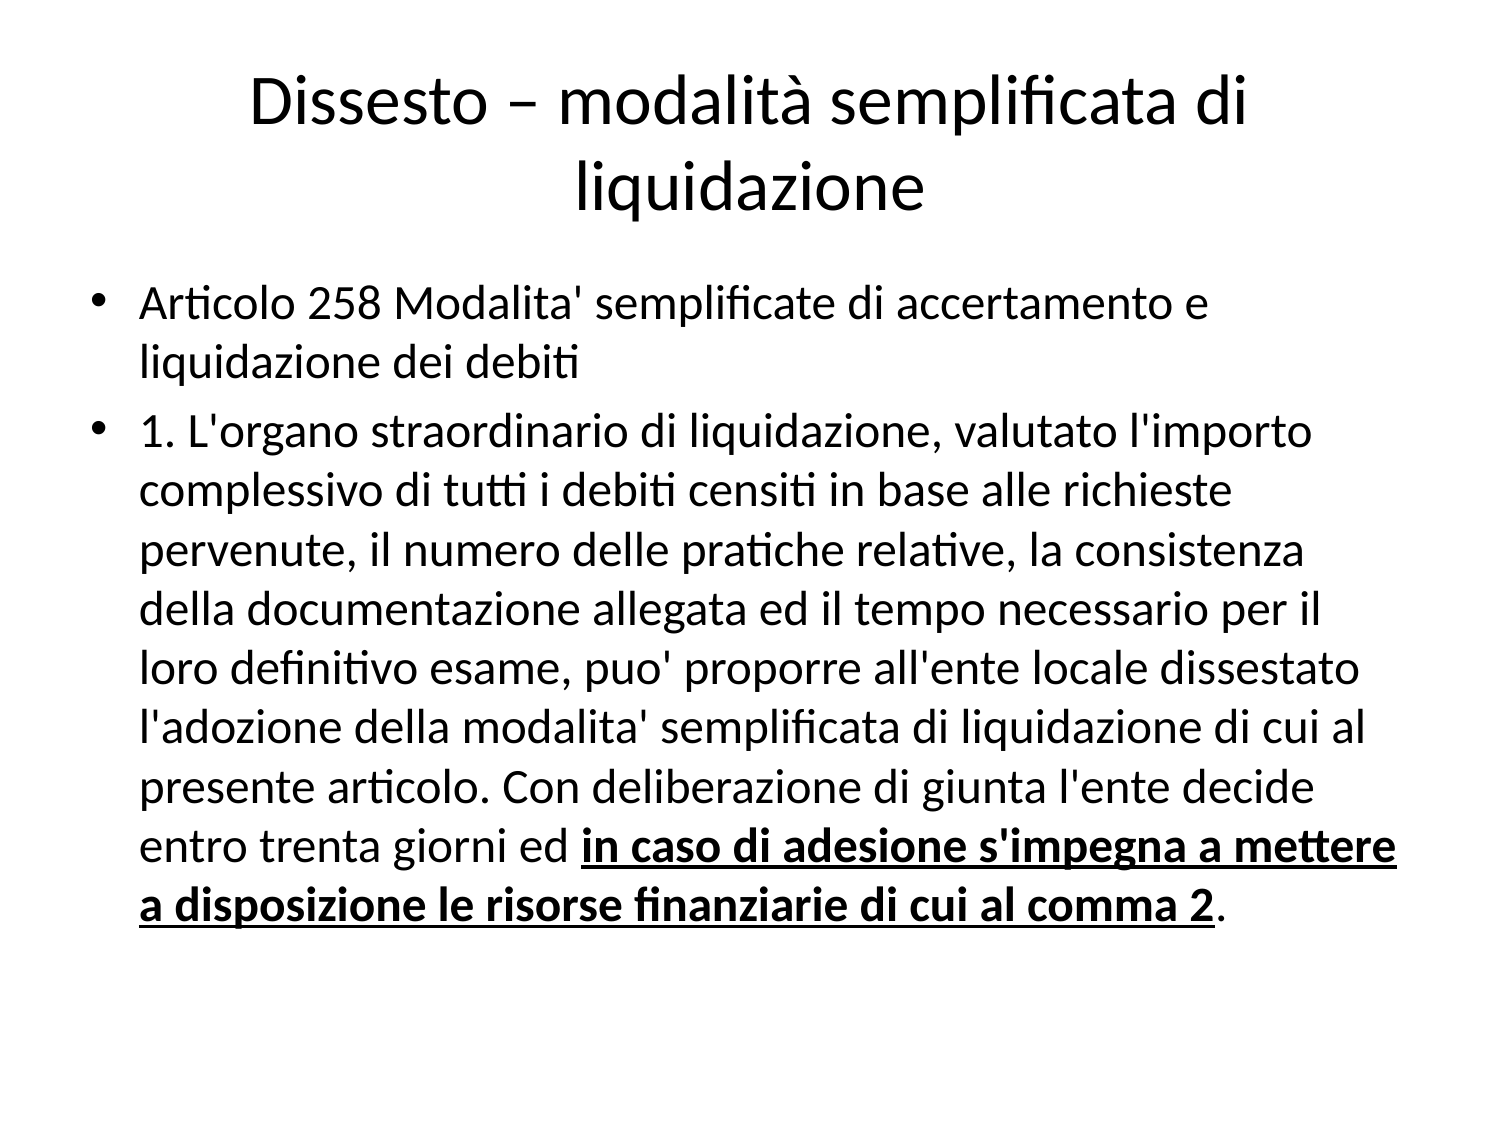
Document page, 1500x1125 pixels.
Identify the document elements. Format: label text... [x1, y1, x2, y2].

title Dissesto – modalità semplificata di liquidazione [75, 45, 1425, 233]
list Articolo 258 Modalita' semplificate di accertamento e liquidazione dei debiti 1. L'organo straordinario di liquidazione, valutato l'importo complessivo di tutti i debiti censiti in base alle richieste pervenute, il numero delle pratiche relative, la consistenza della documentazione allegata ed il tempo necessario per il loro definitivo esame, puo' proporre all'ente locale dissestato l'adozione della modalita' semplificata di liquidazione di cui al presente articolo. Con deliberazione di giunta l'ente decide entro trenta giorni ed in caso di adesione s'impegna a mettere a disposizione le risorse finanziarie di cui al comma 2. [75, 262, 1425, 1005]
